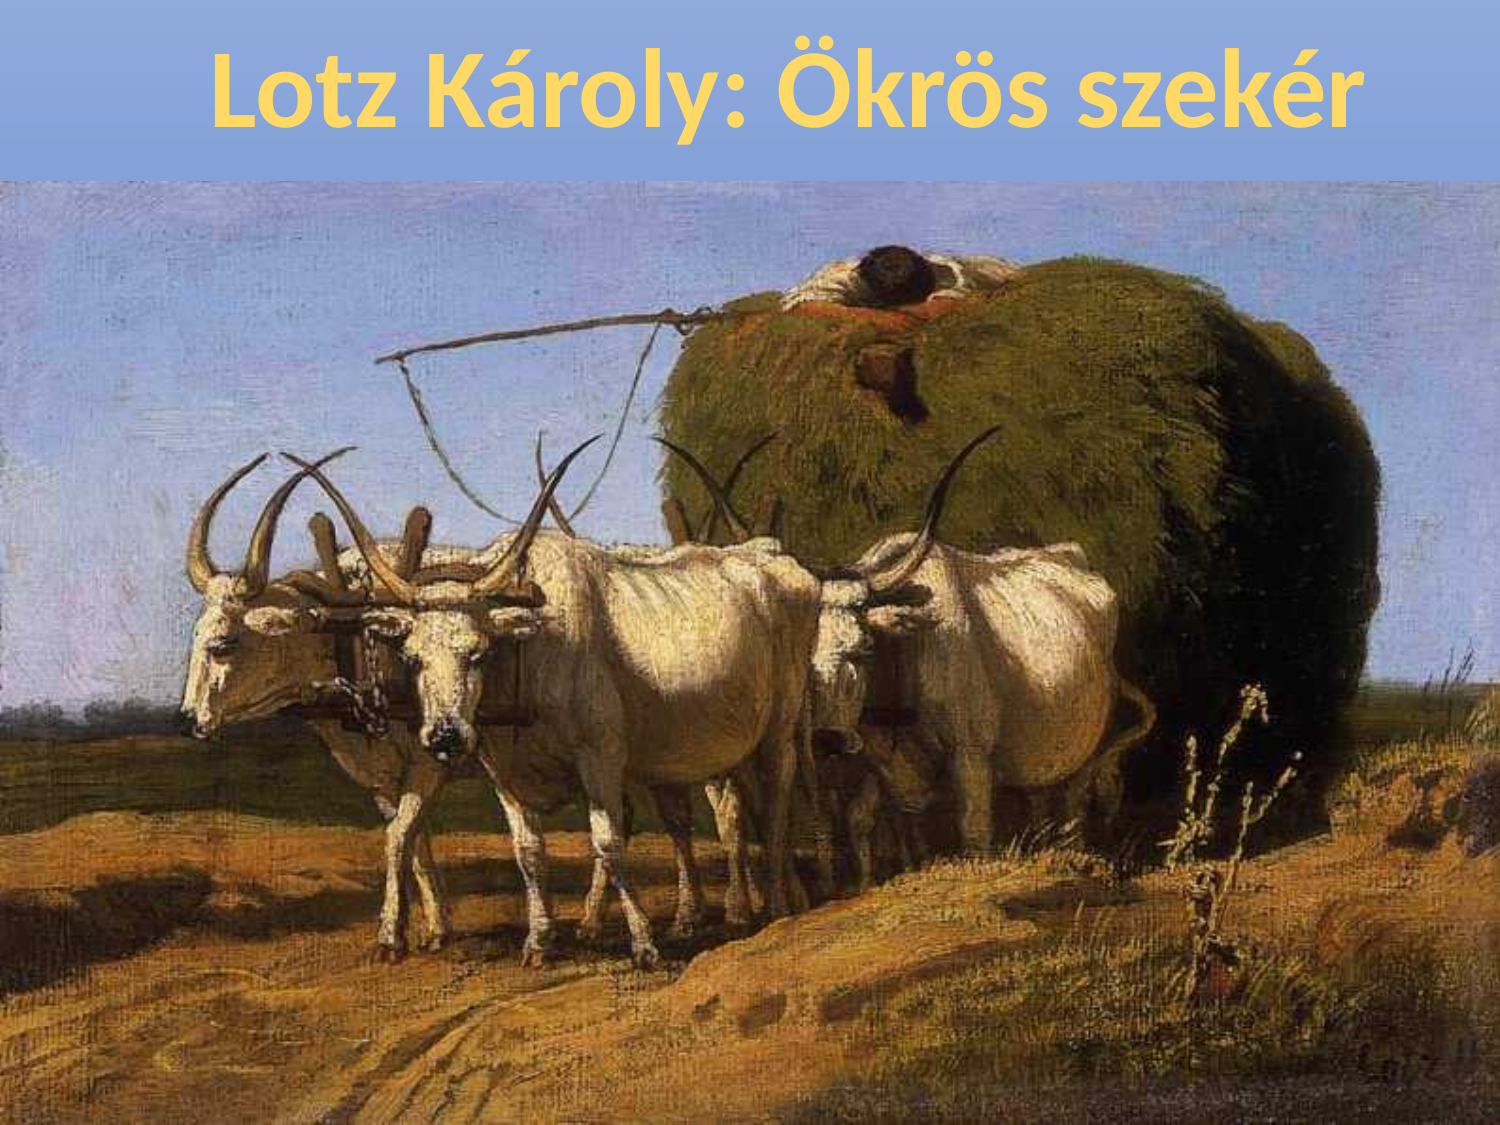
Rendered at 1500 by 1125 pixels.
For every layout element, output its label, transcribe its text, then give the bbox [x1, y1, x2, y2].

text_box Lotz Károly: Ökrös szekér [194, 7, 1383, 158]
picture [0, 181, 1500, 1125]
